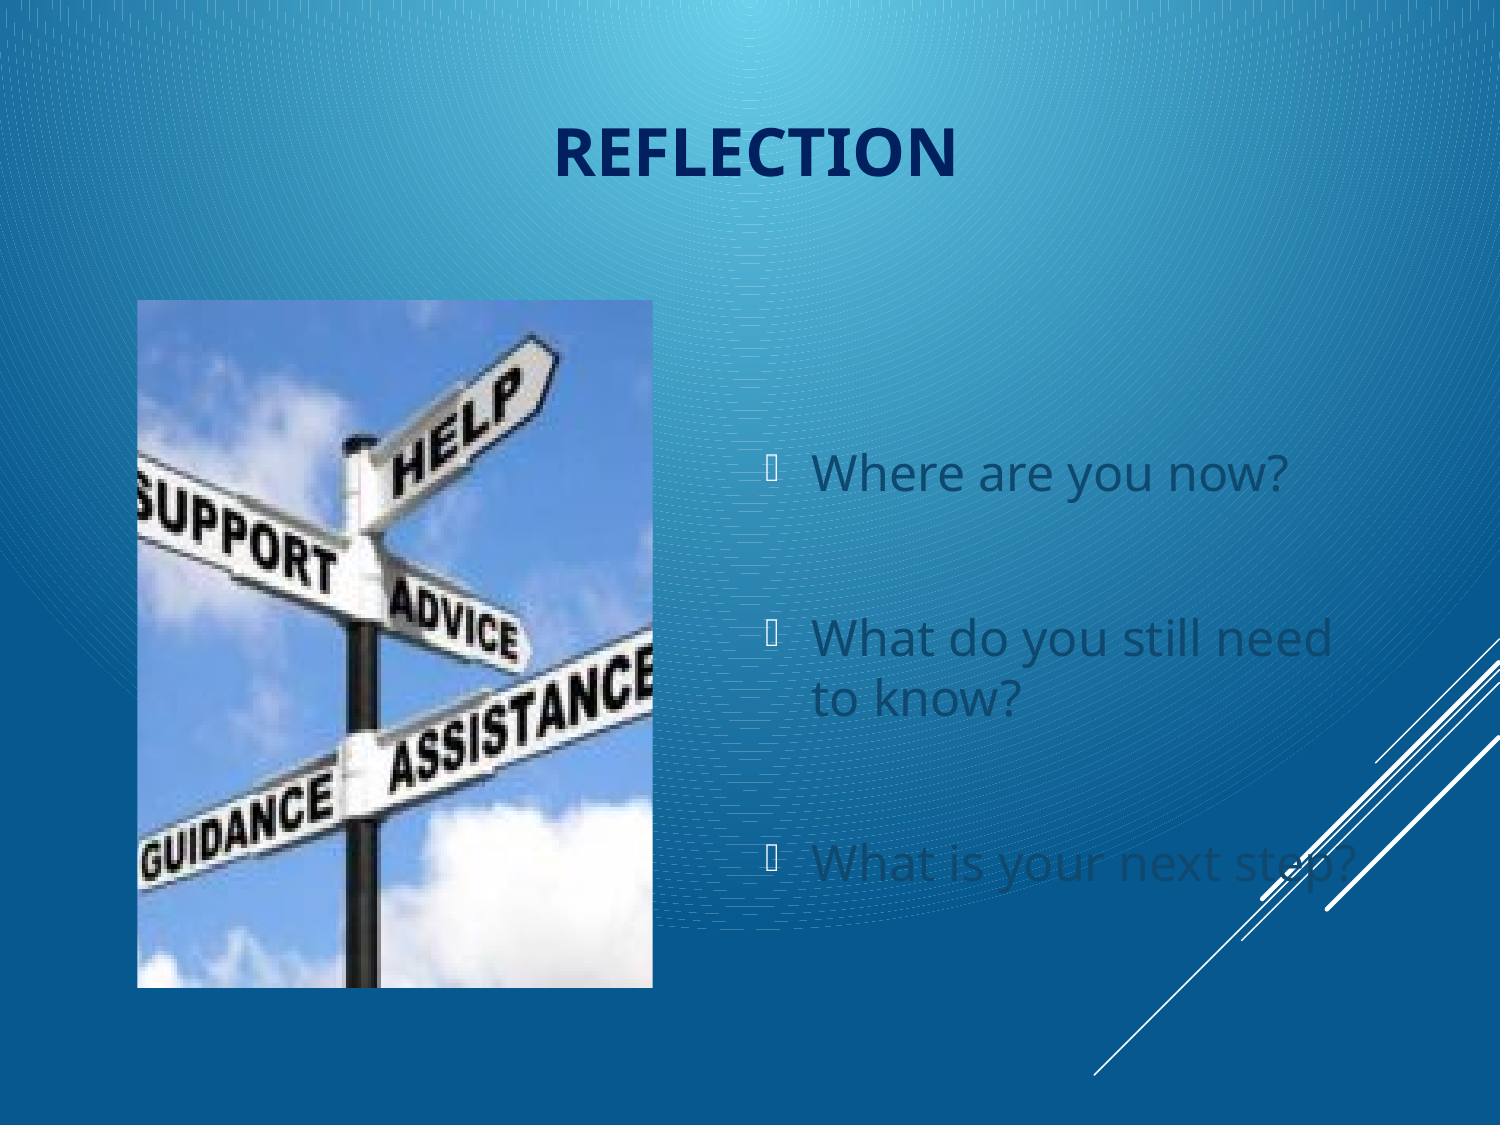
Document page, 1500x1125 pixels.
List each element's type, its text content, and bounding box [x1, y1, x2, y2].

picture [137, 299, 653, 988]
list Where are you now? What do you still need to know? What is your next step? [750, 319, 1397, 1014]
title REFLECTION [50, 0, 1463, 300]
